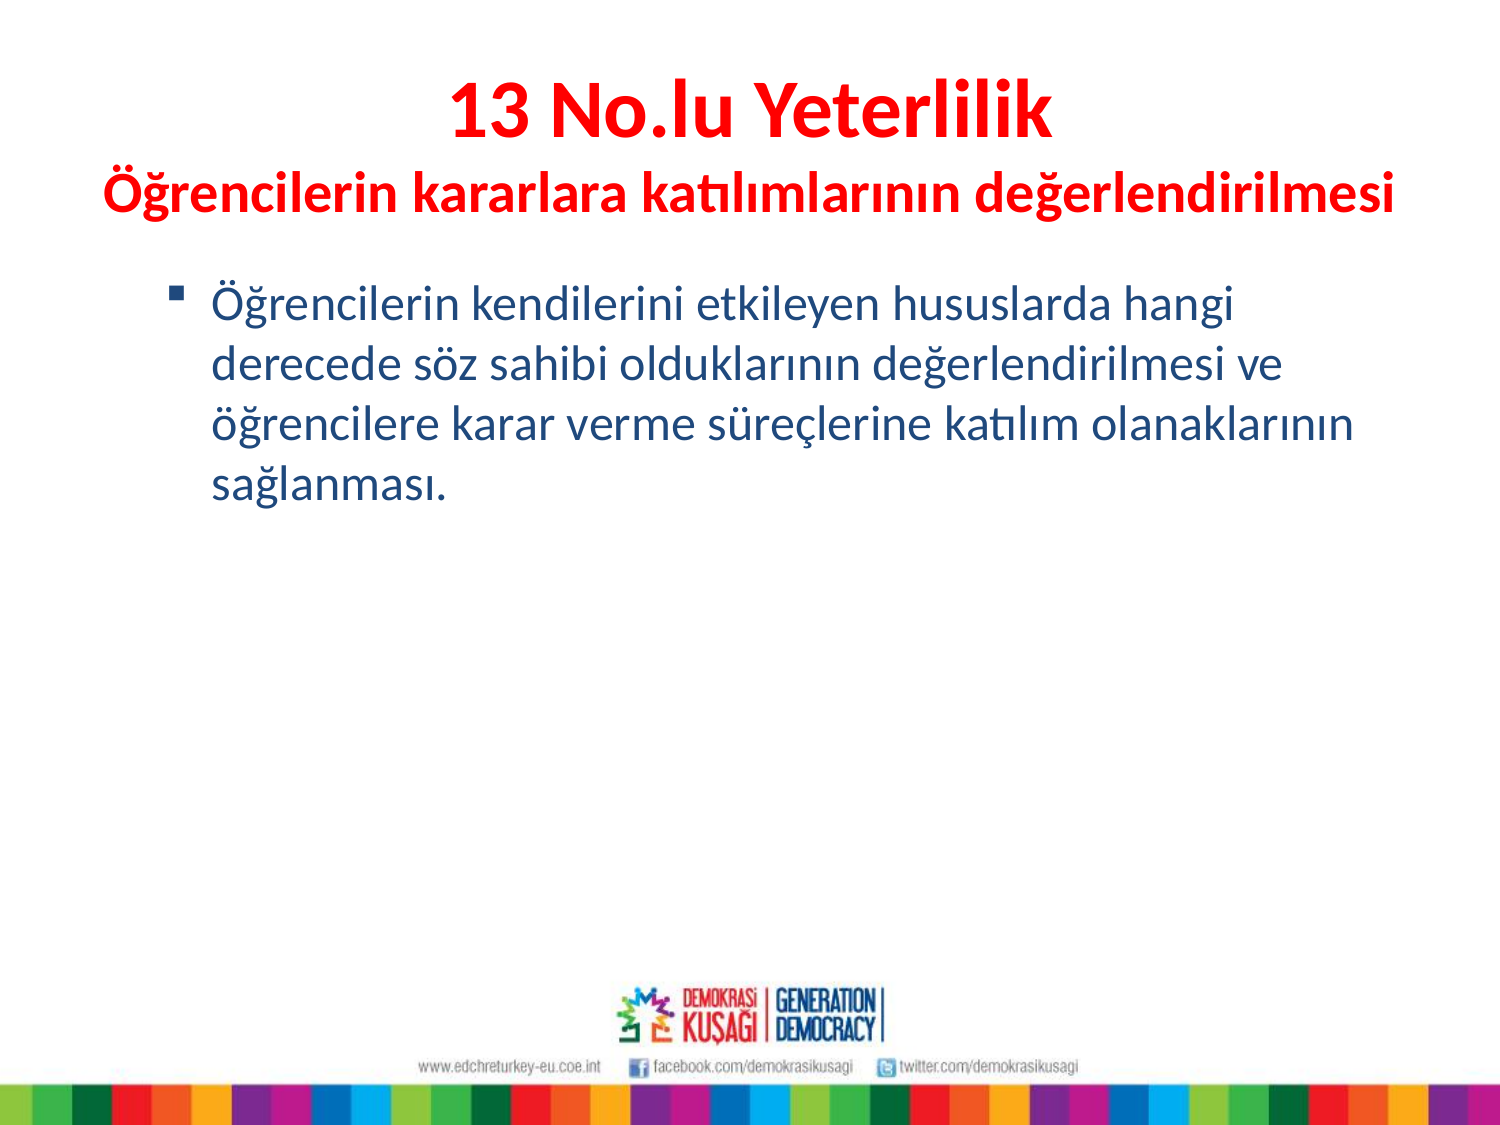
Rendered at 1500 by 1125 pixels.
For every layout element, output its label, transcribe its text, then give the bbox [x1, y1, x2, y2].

picture [0, 0, 1500, 1125]
title 13 No.lu Yeterlilik Öğrencilerin kararlara katılımlarının değerlendirilmesi [74, 44, 1426, 233]
list Öğrencilerin kendilerini etkileyen hususlarda hangi derecede söz sahibi olduklarının değerlendirilmesi ve öğrencilere karar verme süreçlerine katılım olanaklarının sağlanması. [74, 262, 1426, 971]
